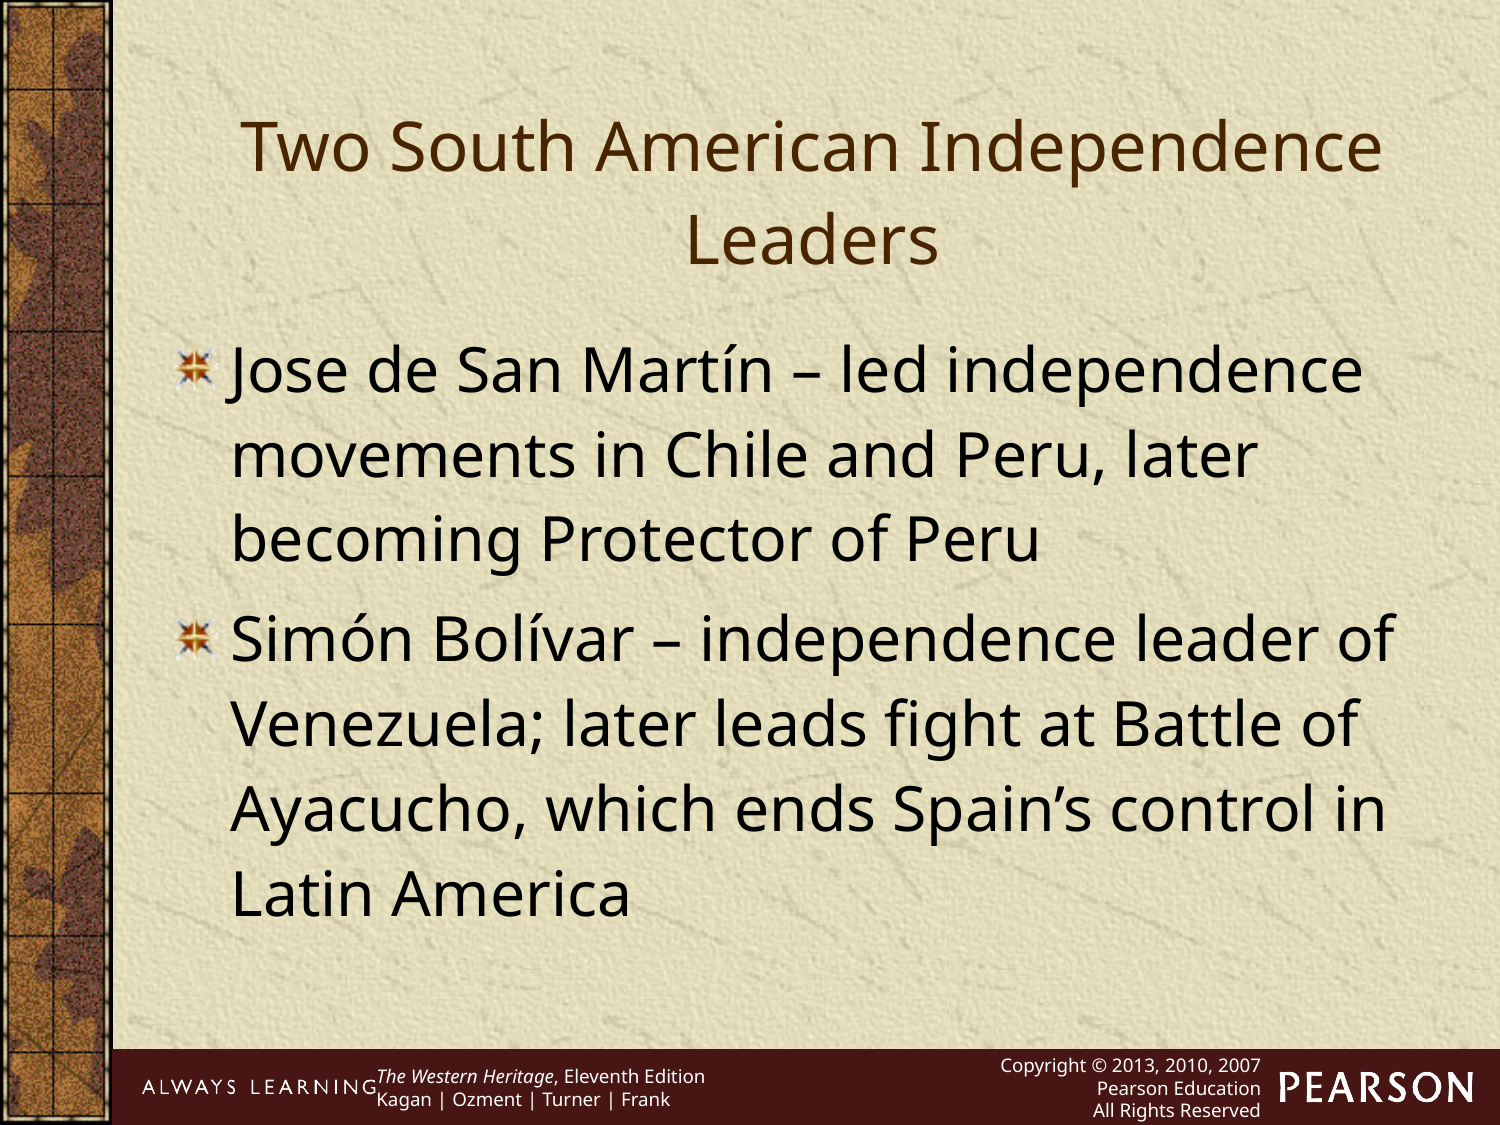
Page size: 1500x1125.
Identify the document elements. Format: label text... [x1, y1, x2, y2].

title Two South American Independence Leaders [174, 97, 1451, 286]
picture [0, 0, 1500, 1125]
list Jose de San Martín – led independence movements in Chile and Peru, later becoming Protector of Peru Simón Bolívar – independence leader of Venezuela; later leads fight at Battle of Ayacucho, which ends Spain’s control in Latin America [173, 324, 1450, 1001]
